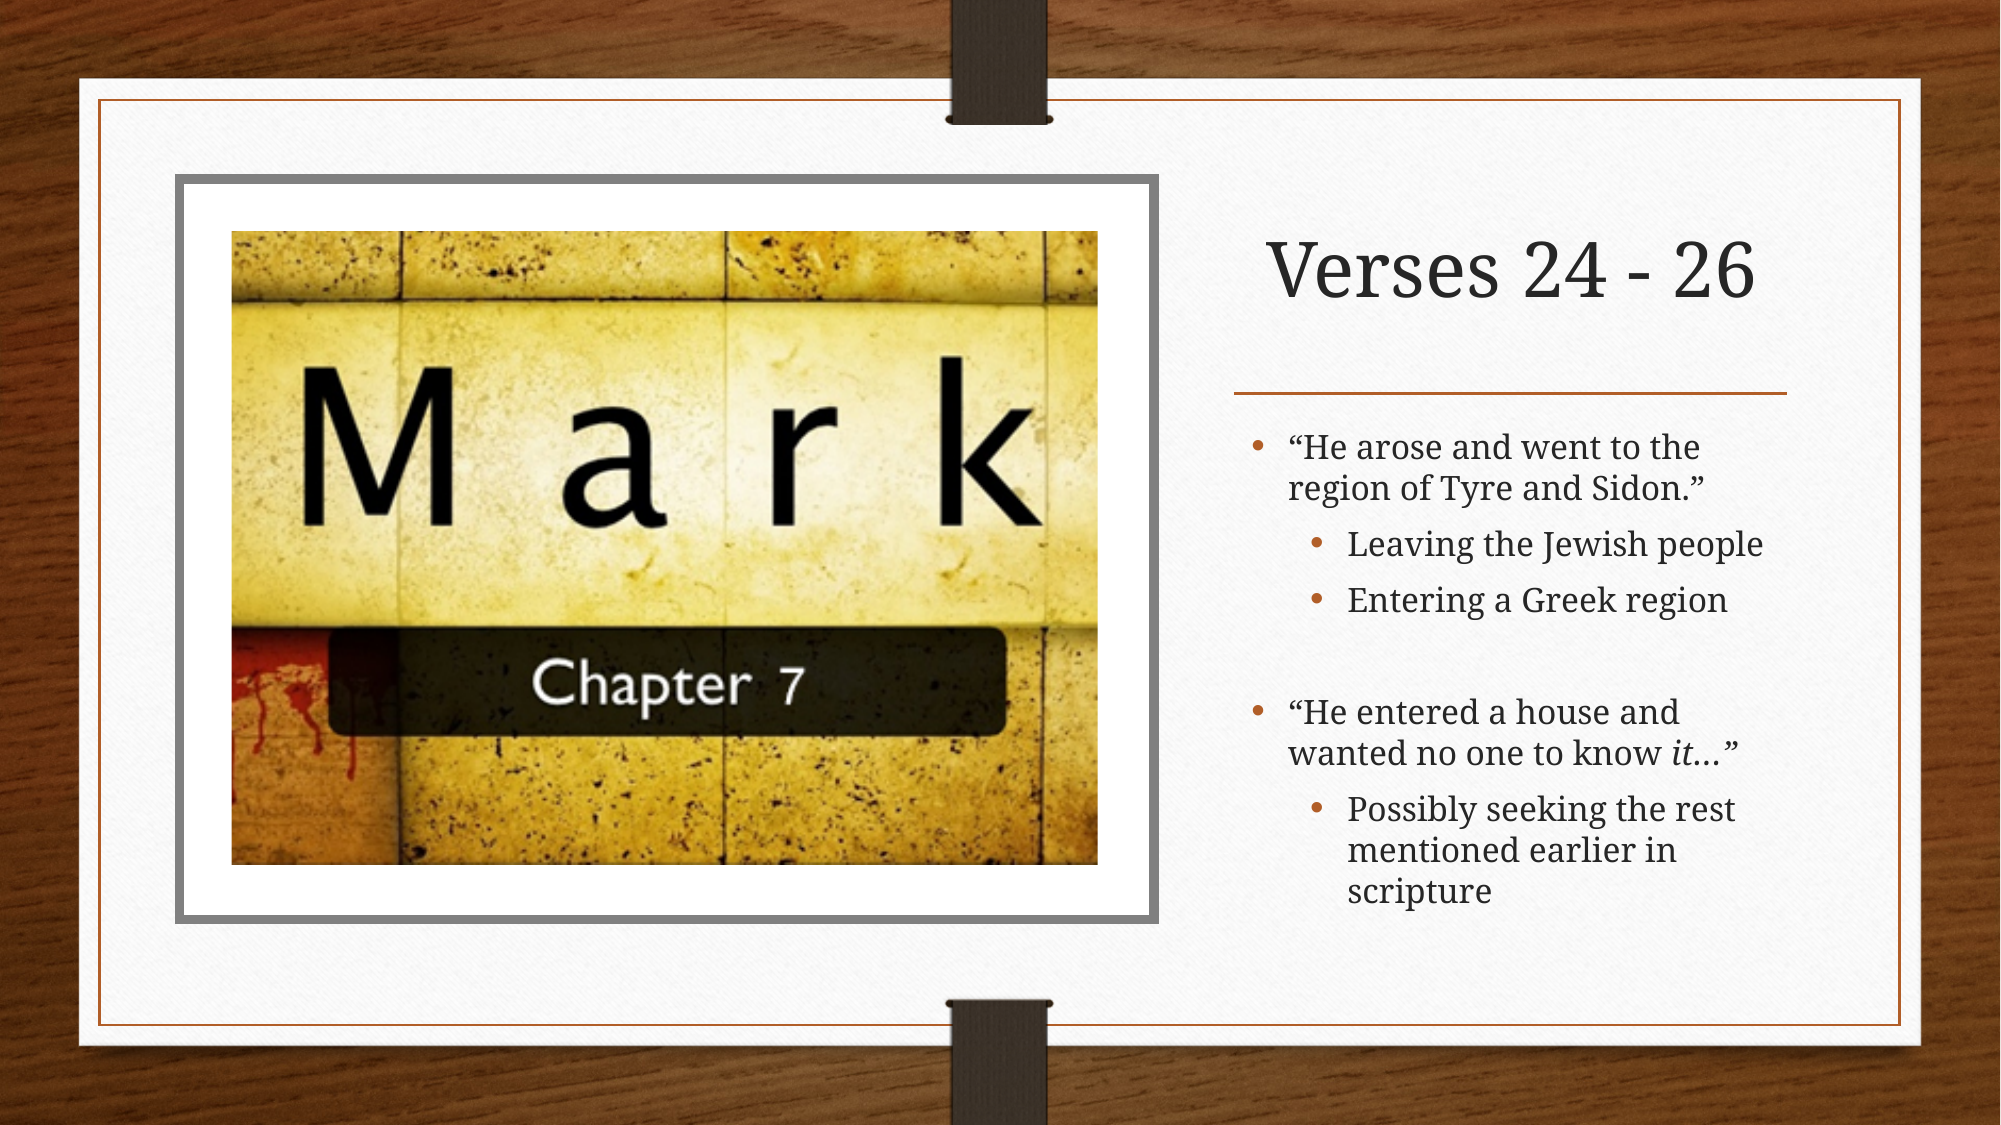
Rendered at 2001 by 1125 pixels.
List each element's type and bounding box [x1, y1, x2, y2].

text_box [0, 0, 2000, 1125]
picture [231, 231, 1098, 865]
